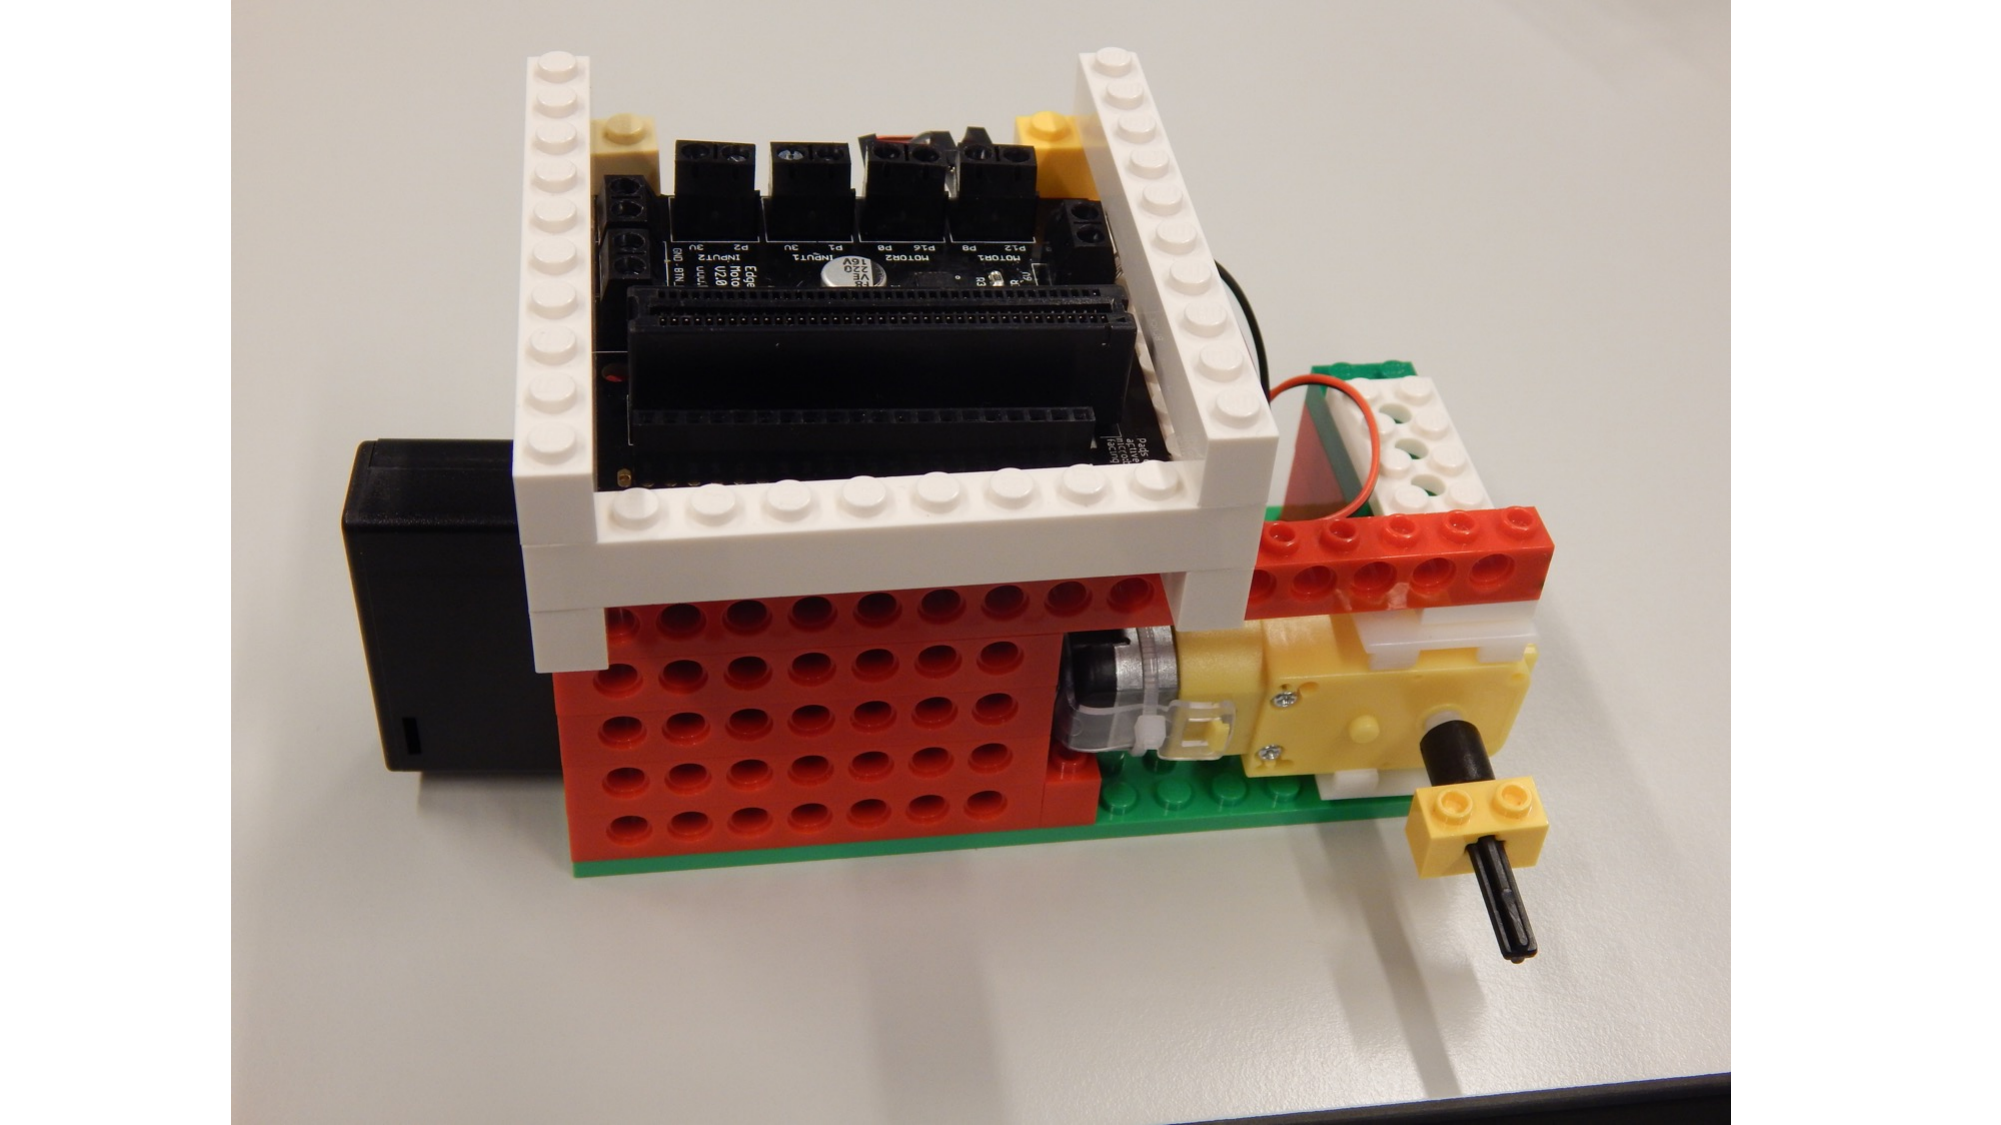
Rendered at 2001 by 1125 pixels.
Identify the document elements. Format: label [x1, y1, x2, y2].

picture [231, 0, 1731, 1125]
